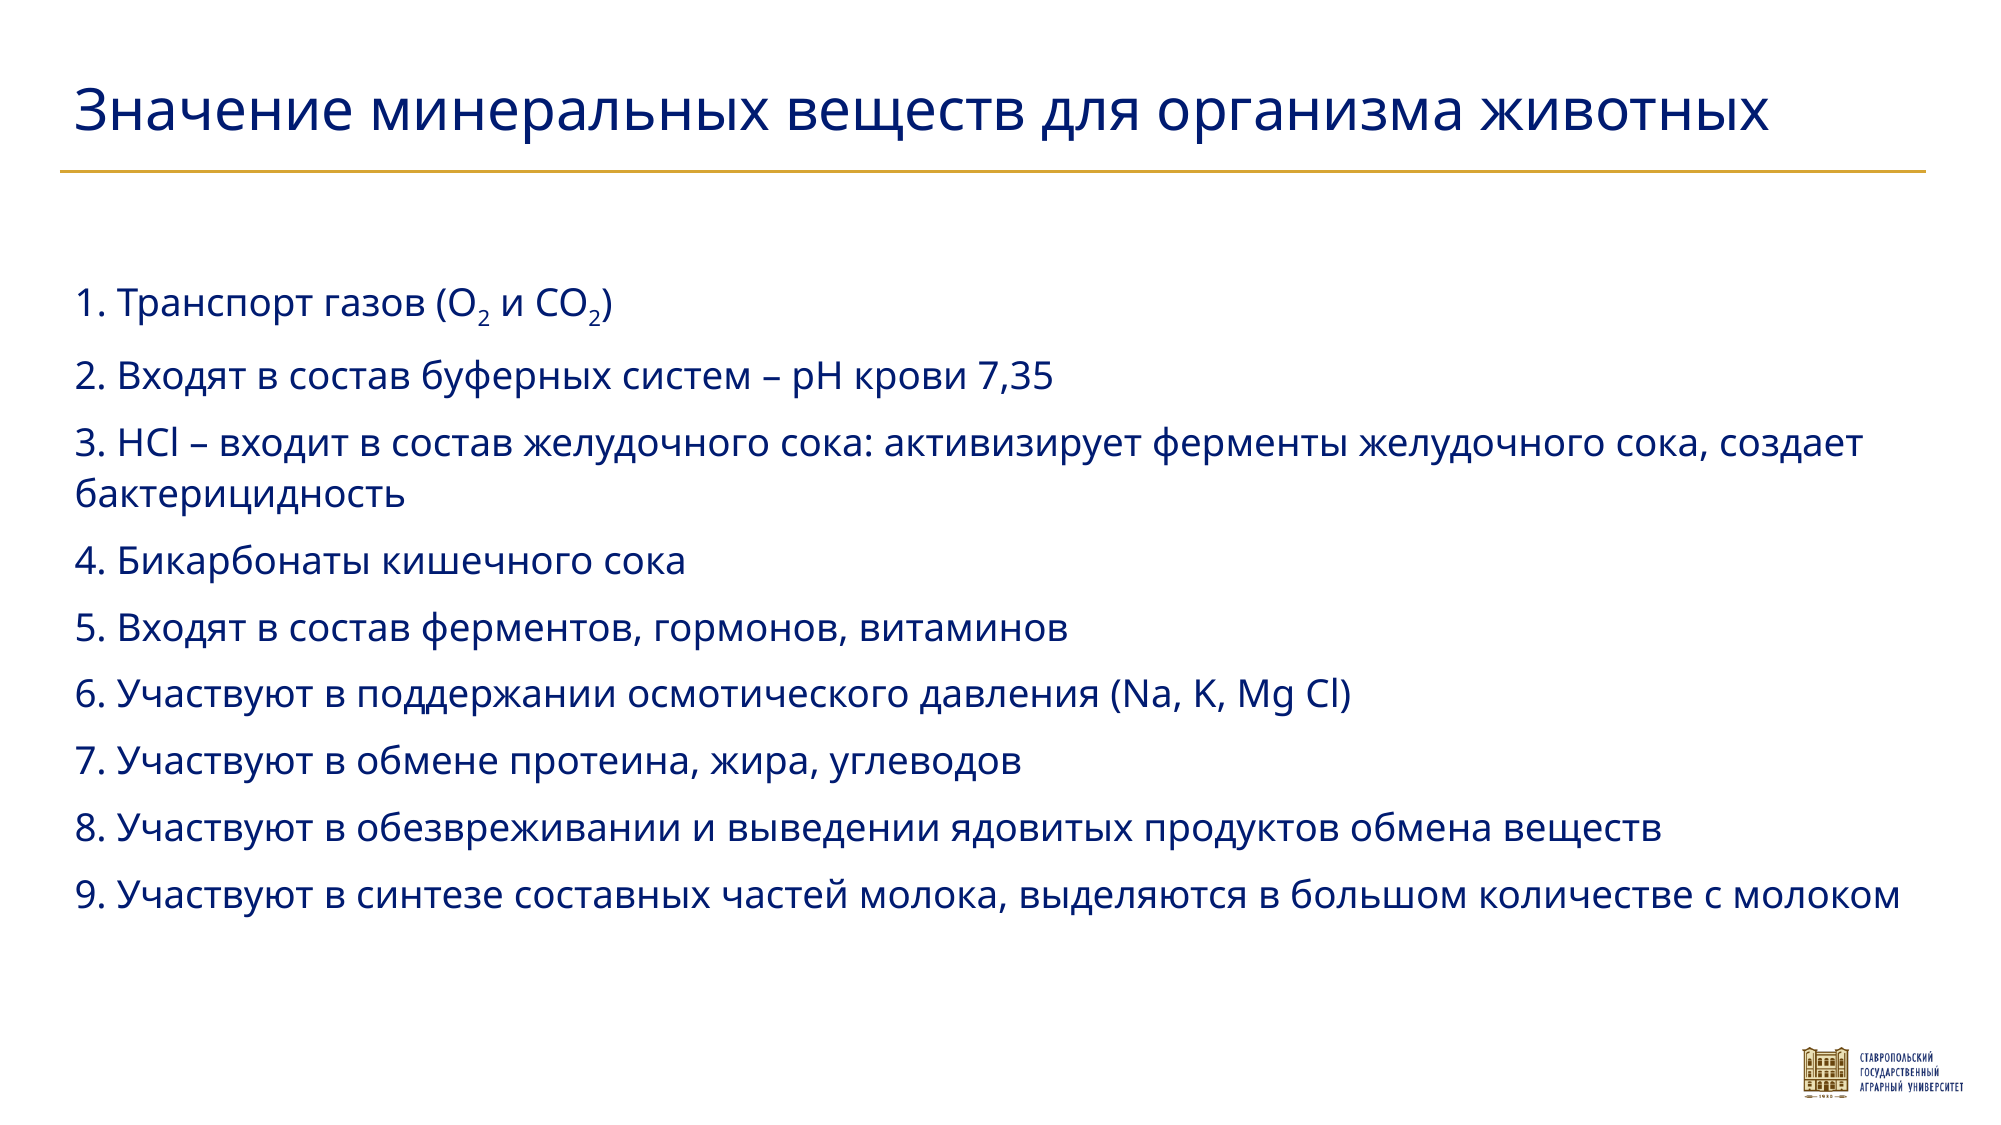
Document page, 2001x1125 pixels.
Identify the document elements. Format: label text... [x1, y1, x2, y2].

picture [1802, 1047, 1963, 1098]
list Значение минеральных веществ для организма животных [59, 67, 1926, 158]
list 1. Транспорт газов (О2 и СО2) 2. Входят в состав буферных систем – рН крови 7,35 3. НСl – входит в состав желудочного сока: активизирует ферменты желудочного сока, создает бактерицидность 4. Бикарбонаты кишечного сока 5. Входят в состав ферментов, гормонов, витаминов 6. Участвуют в поддержании осмотического давления (Na, K, Mg Сl) 7. Участвуют в обмене протеина, жира, углеводов 8. Участвуют в обезвреживании и выведении ядовитых продуктов обмена веществ 9. Участвуют в синтезе составных частей молока, выделяются в большом количестве с молоком [59, 265, 1926, 974]
